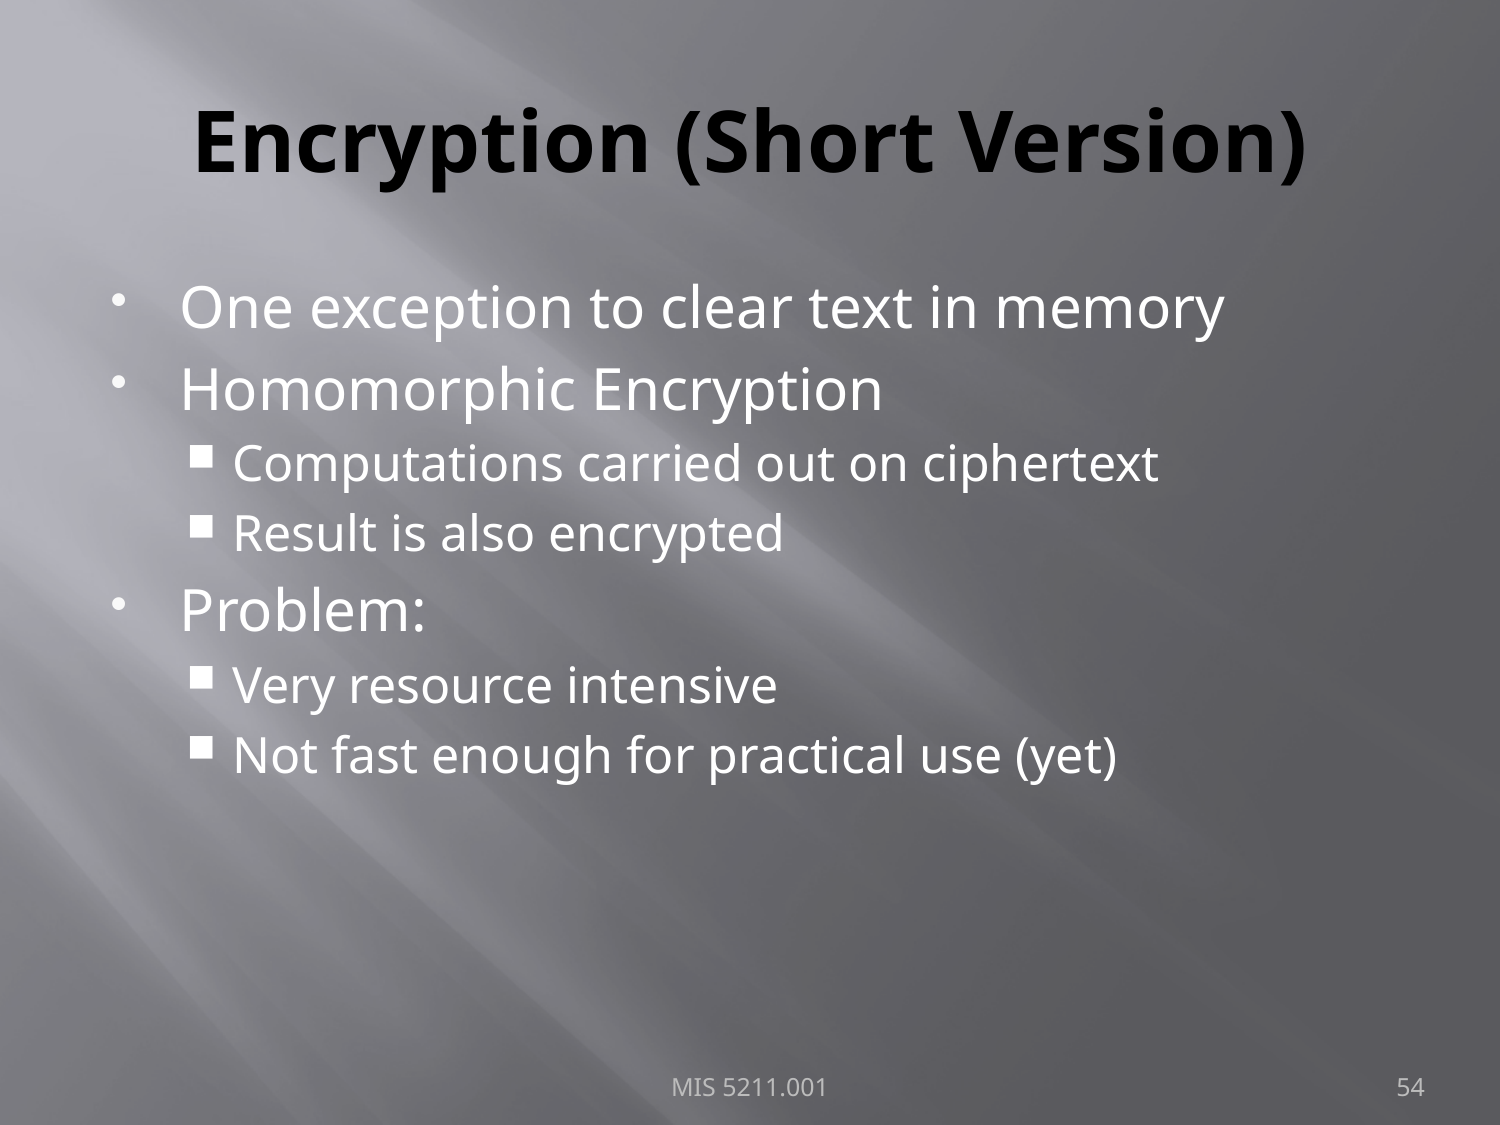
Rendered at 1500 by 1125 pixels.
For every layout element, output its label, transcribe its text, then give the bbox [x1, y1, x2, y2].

title Encryption (Short Version) [75, 45, 1425, 233]
list One exception to clear text in memory Homomorphic Encryption Computations carried out on ciphertext Result is also encrypted Problem: Very resource intensive Not fast enough for practical use (yet) [75, 262, 1425, 1035]
footer MIS 5211.001 [512, 1052, 988, 1113]
slide_number 54 [1299, 1052, 1425, 1113]
